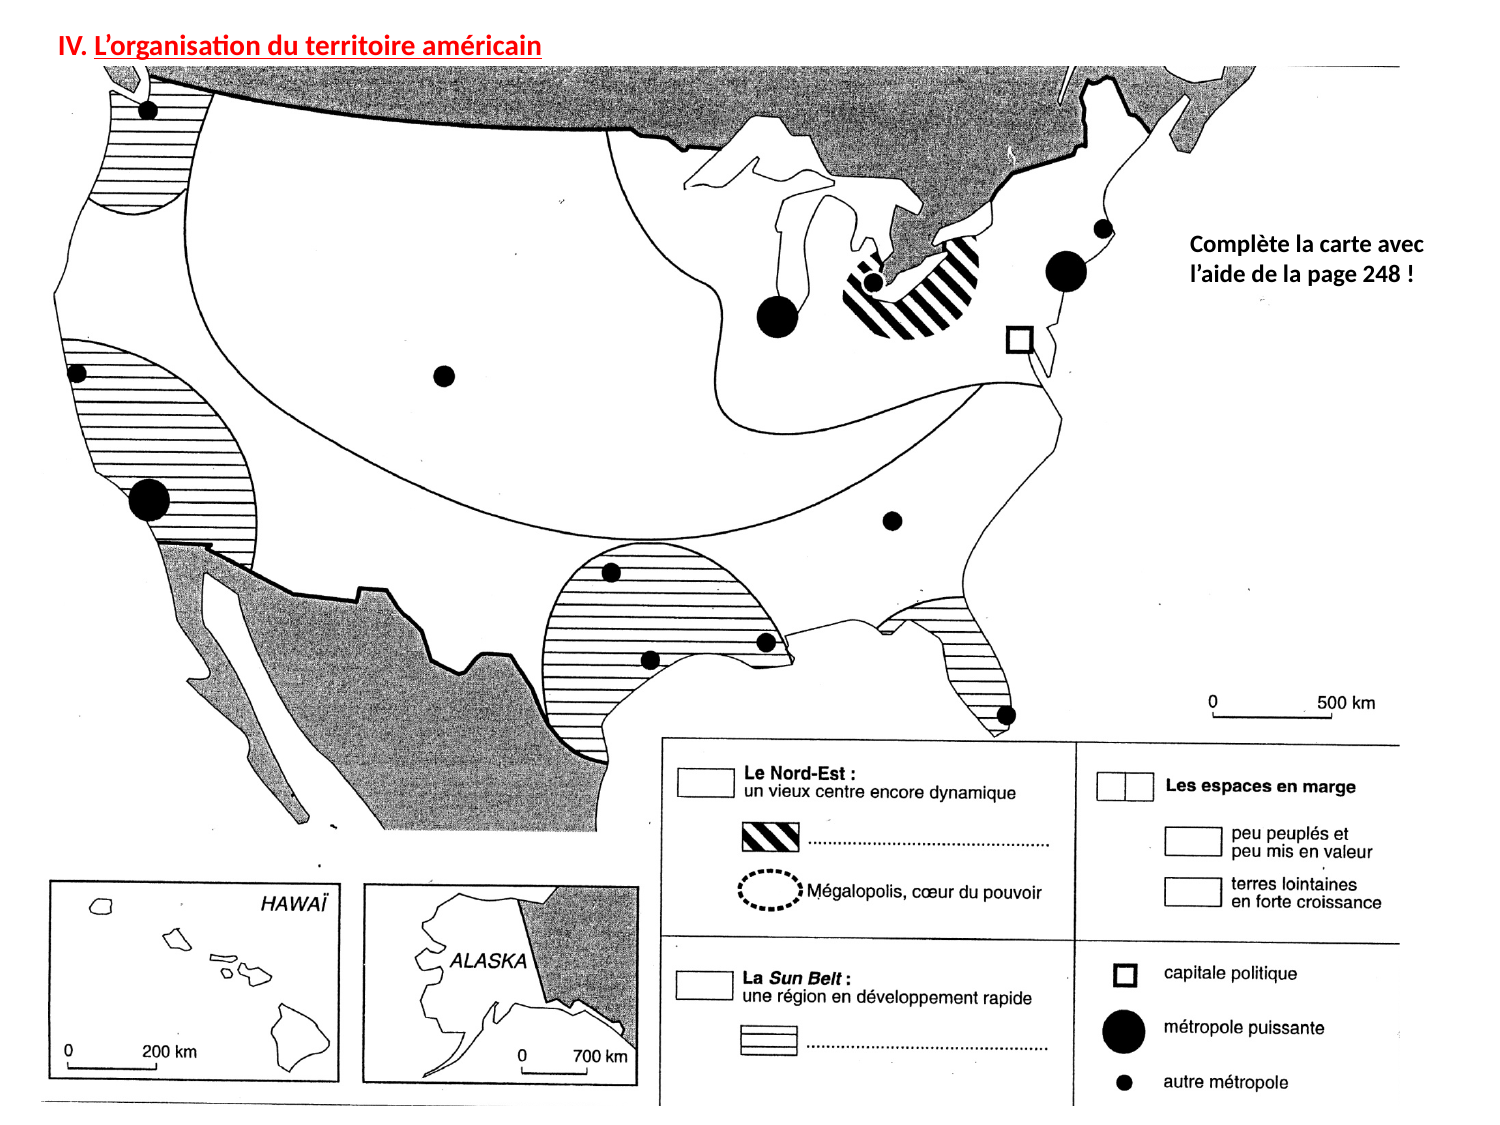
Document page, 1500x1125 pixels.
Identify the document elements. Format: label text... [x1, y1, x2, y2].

text_box Complète la carte avec l’aide de la page 248 ! [1406, 219, 1473, 295]
picture [41, 66, 1400, 1107]
text_box IV. L’organisation du territoire américain [43, 19, 558, 65]
